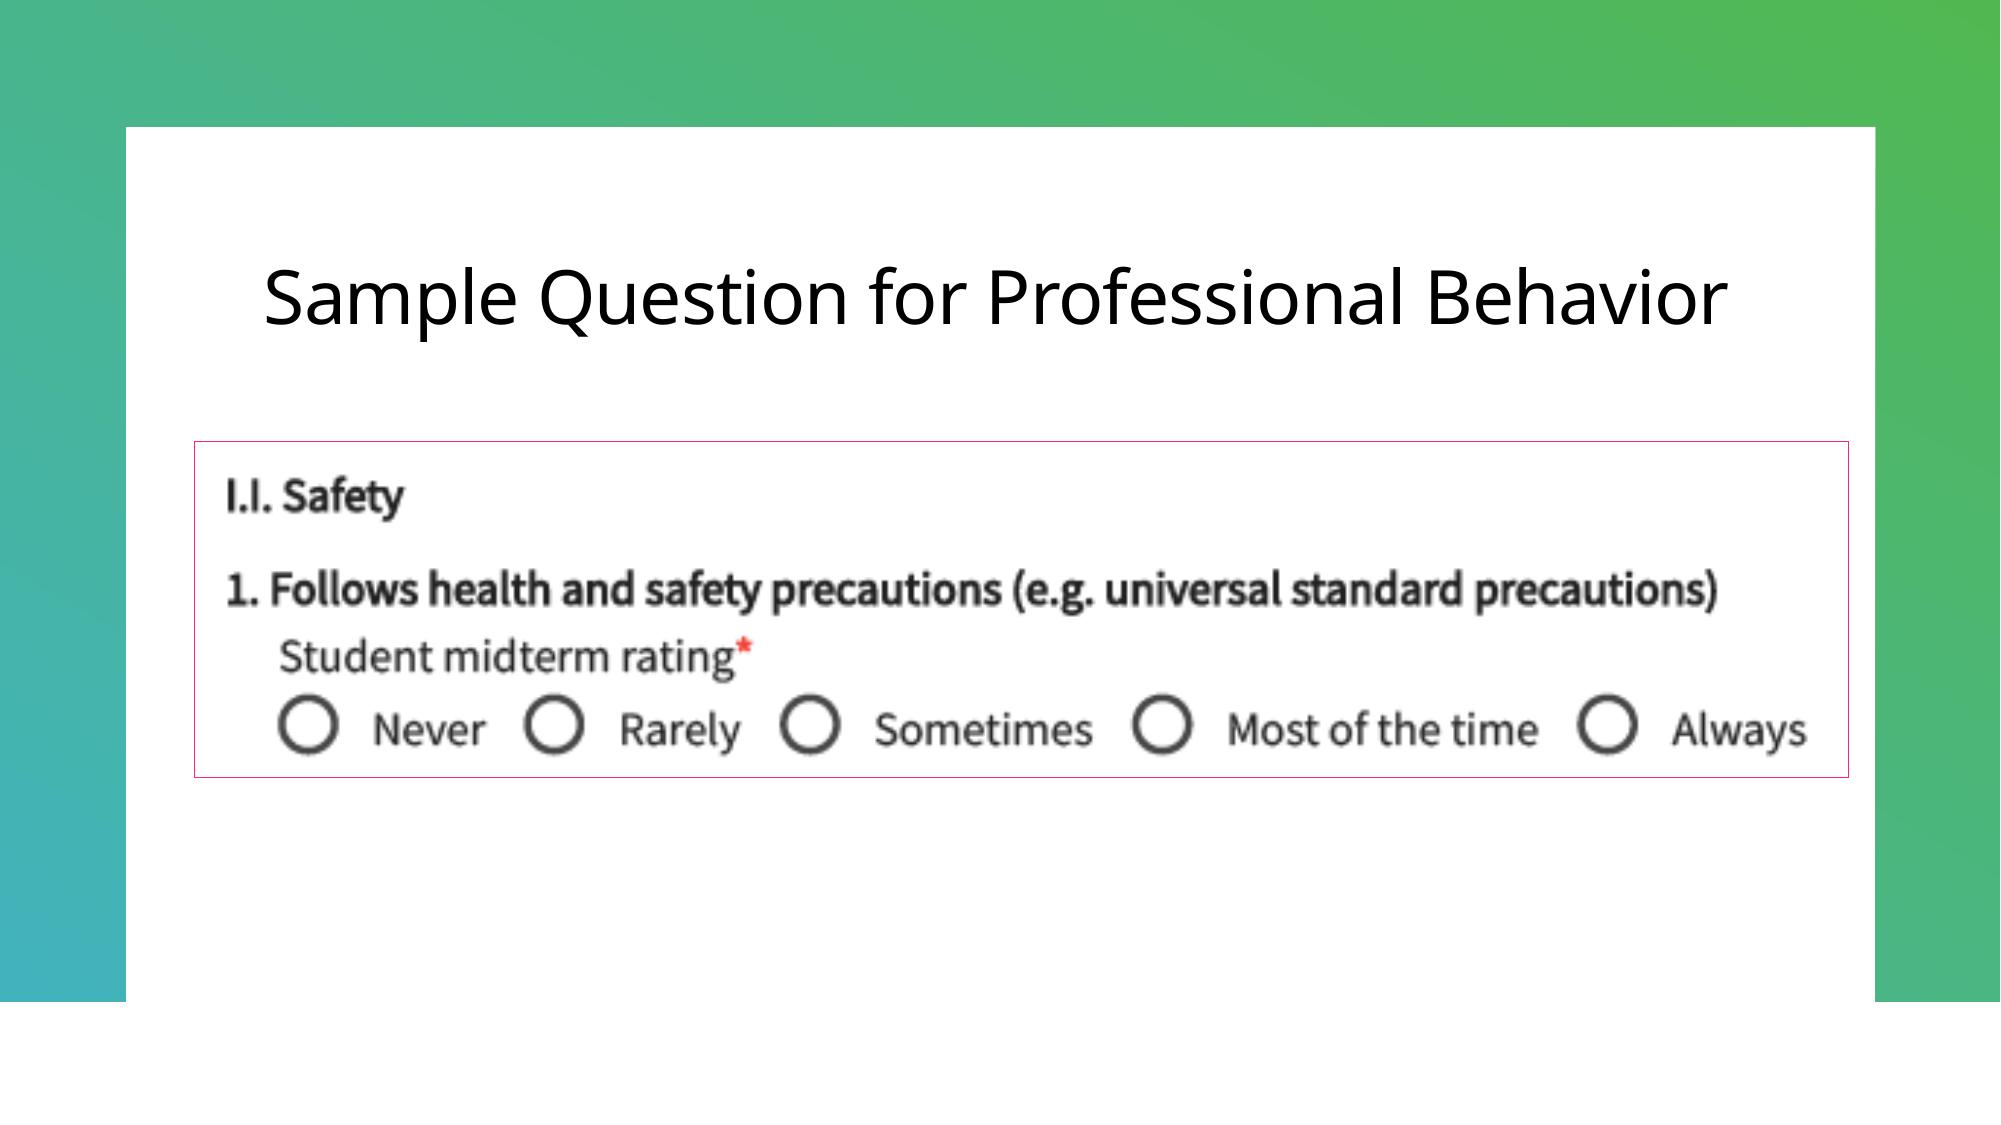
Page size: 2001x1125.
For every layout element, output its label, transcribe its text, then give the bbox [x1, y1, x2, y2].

title Sample Question for Professional Behavior [248, 248, 1827, 441]
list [194, 441, 1849, 778]
